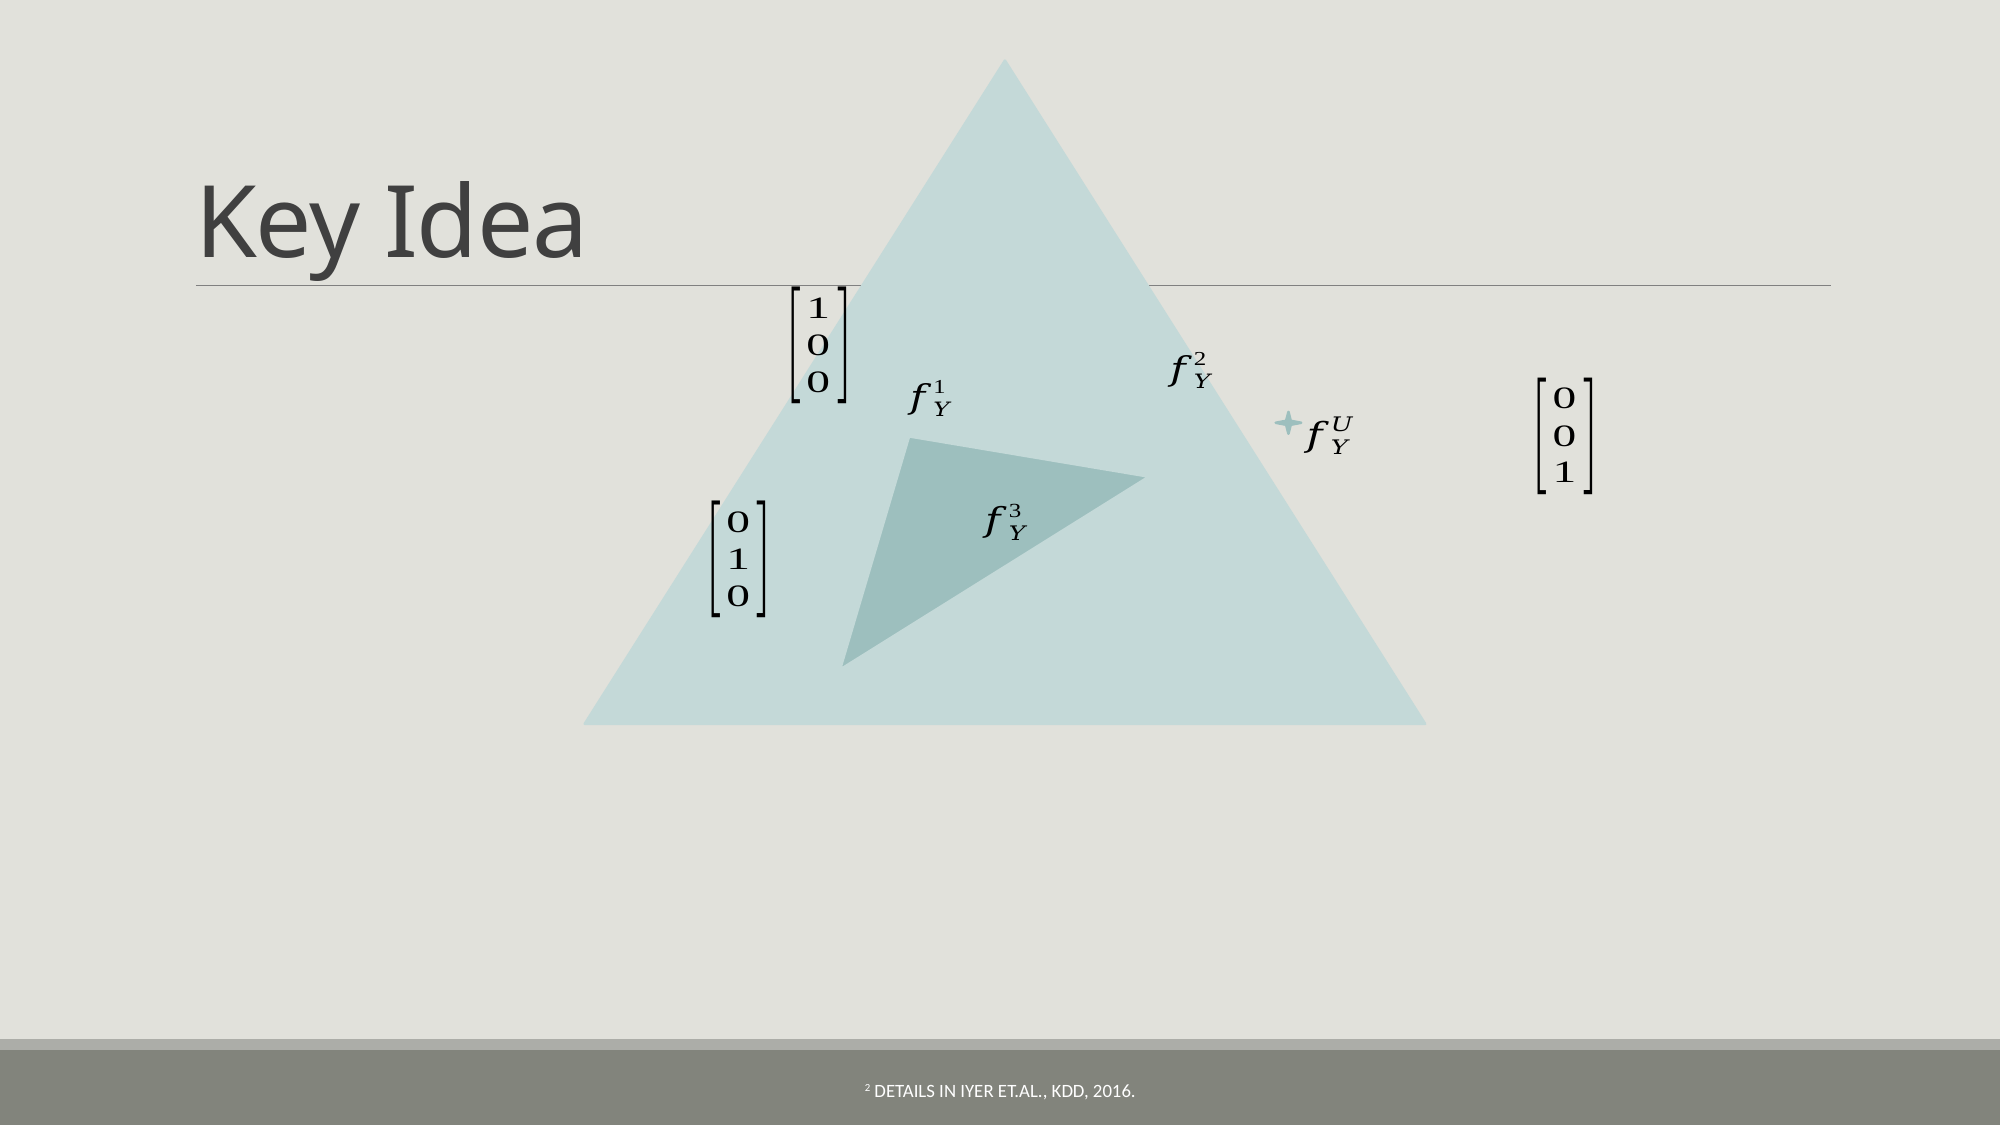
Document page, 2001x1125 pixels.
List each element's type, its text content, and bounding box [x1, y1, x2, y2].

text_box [584, 60, 1426, 725]
title Key Idea [180, 47, 1830, 285]
footer 2 Details in Iyer et.al., KDD, 2016. [604, 1059, 1396, 1120]
